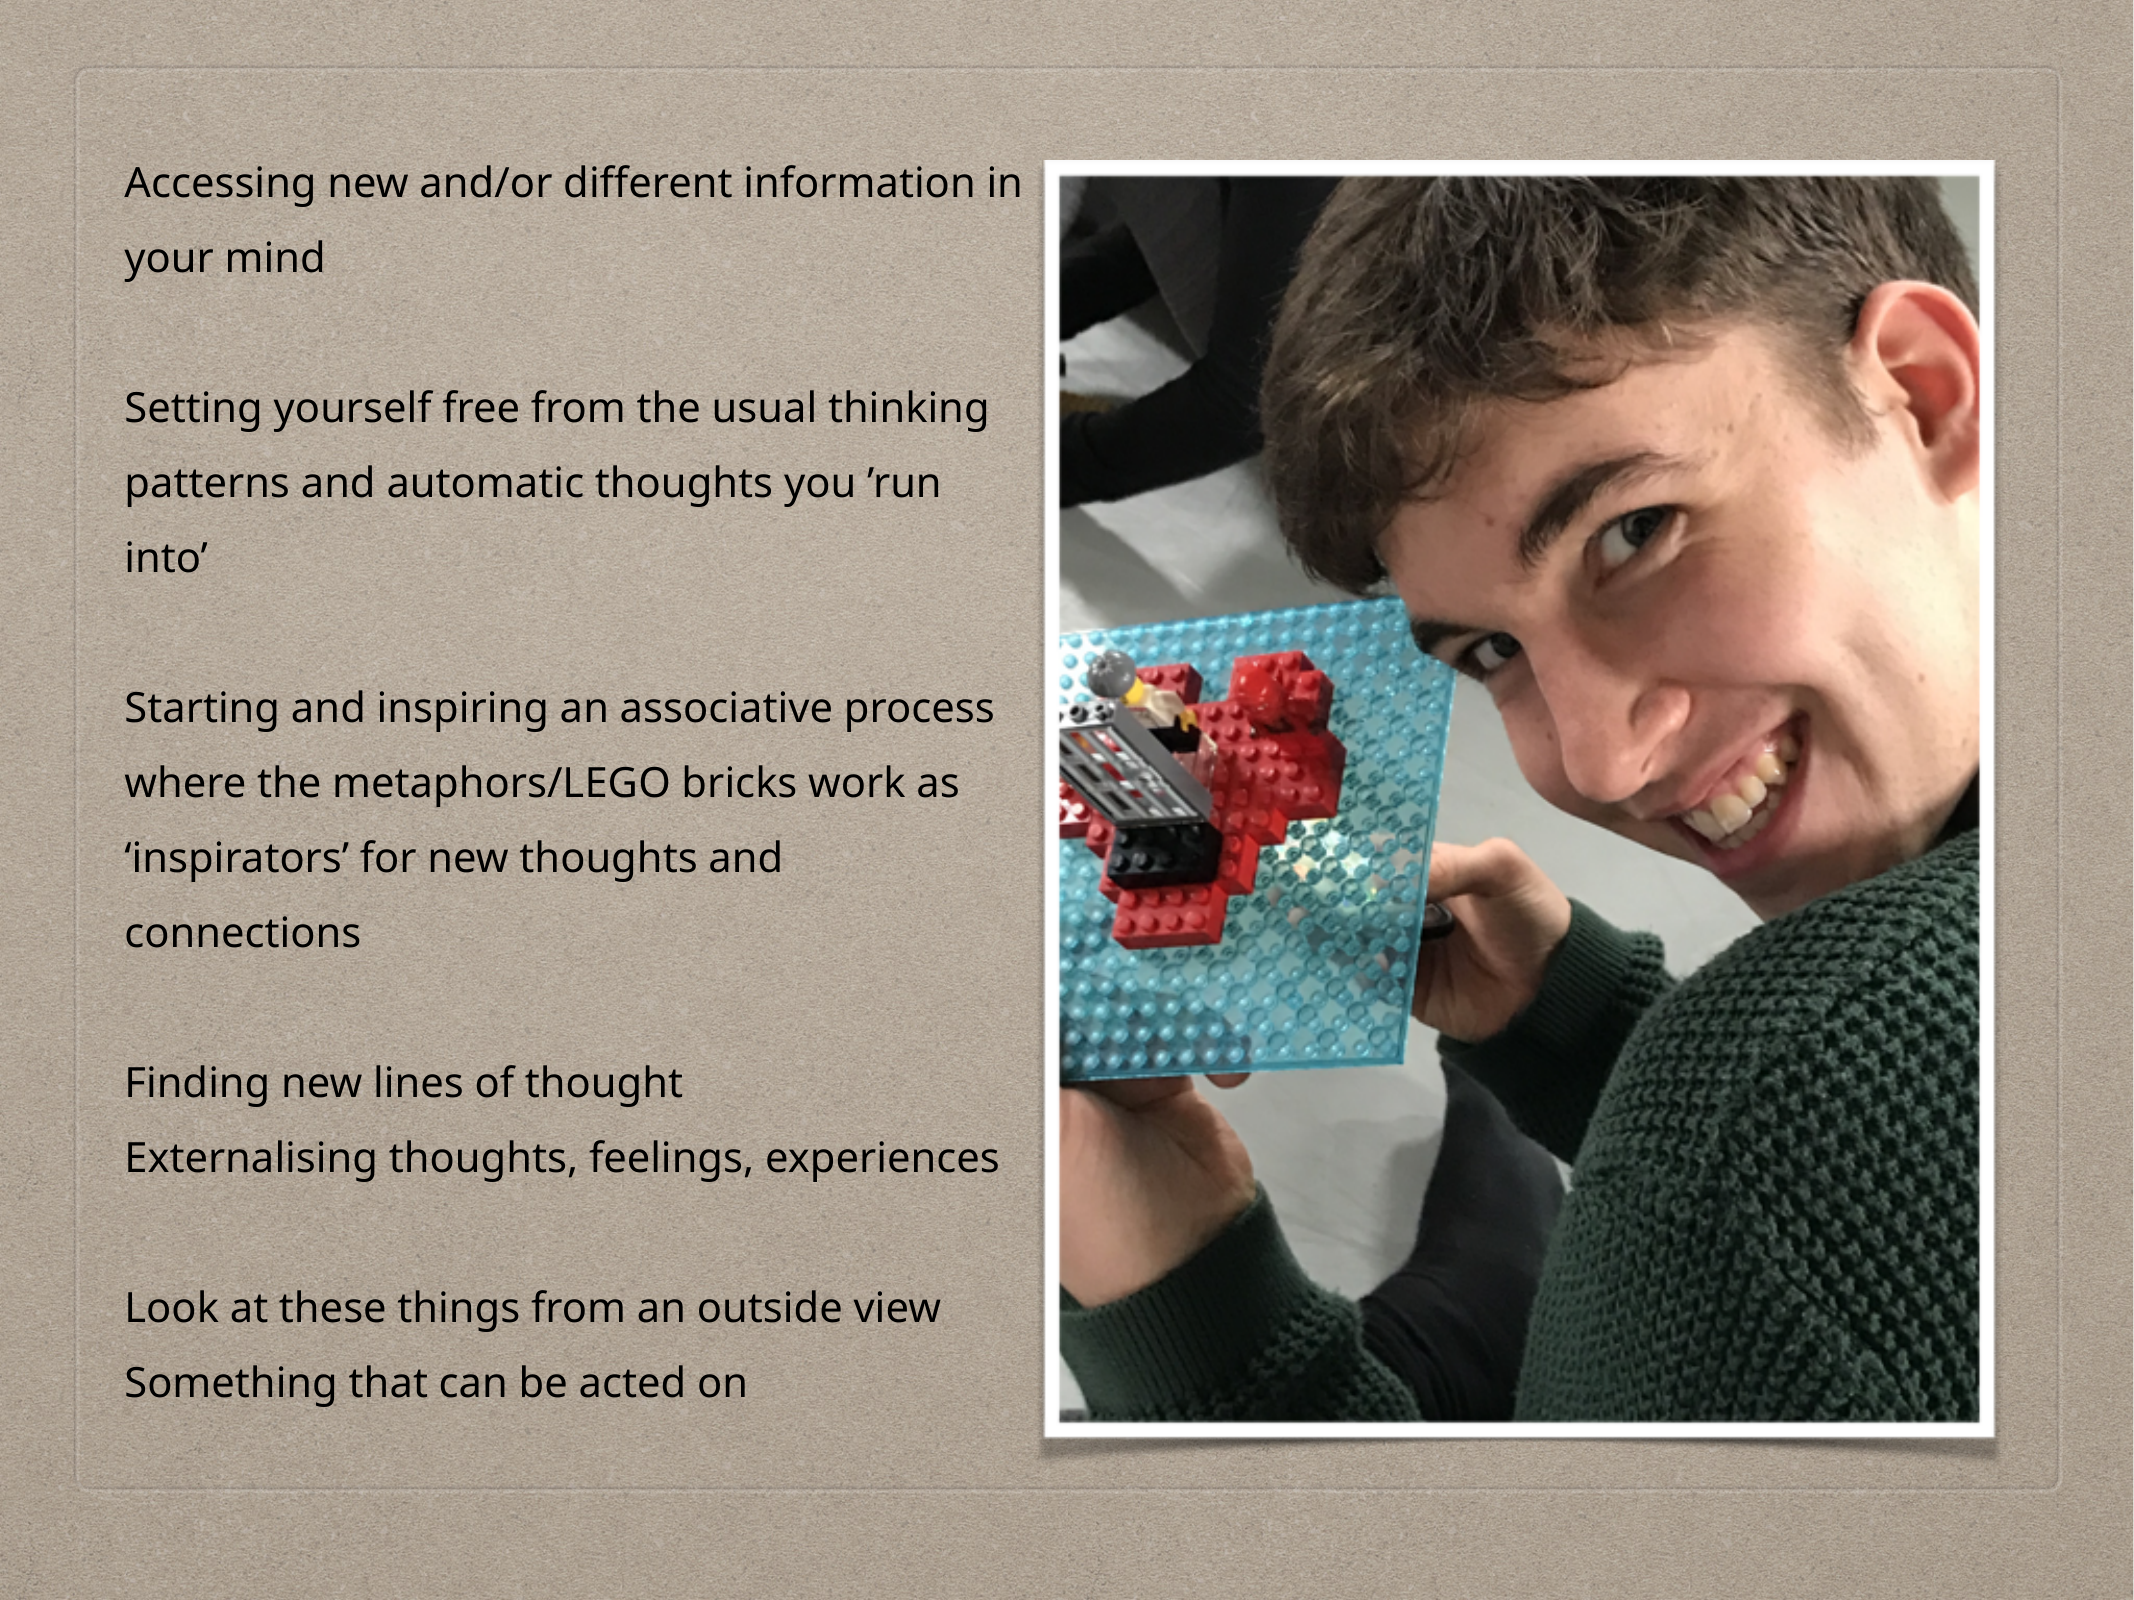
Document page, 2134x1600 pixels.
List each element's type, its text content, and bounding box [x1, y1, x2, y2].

picture [0, 0, 2134, 1600]
text_box Accessing new and/or different information in your mind Setting yourself free from the usual thinking patterns and automatic thoughts you ’run into’ Starting and inspiring an associative process where the metaphors/LEGO bricks work as ‘inspirators’ for new thoughts and connections Finding new lines of thought Externalising thoughts, feelings, experiences Look at these things from an outside view Something that can be acted on [116, 72, 1038, 1414]
